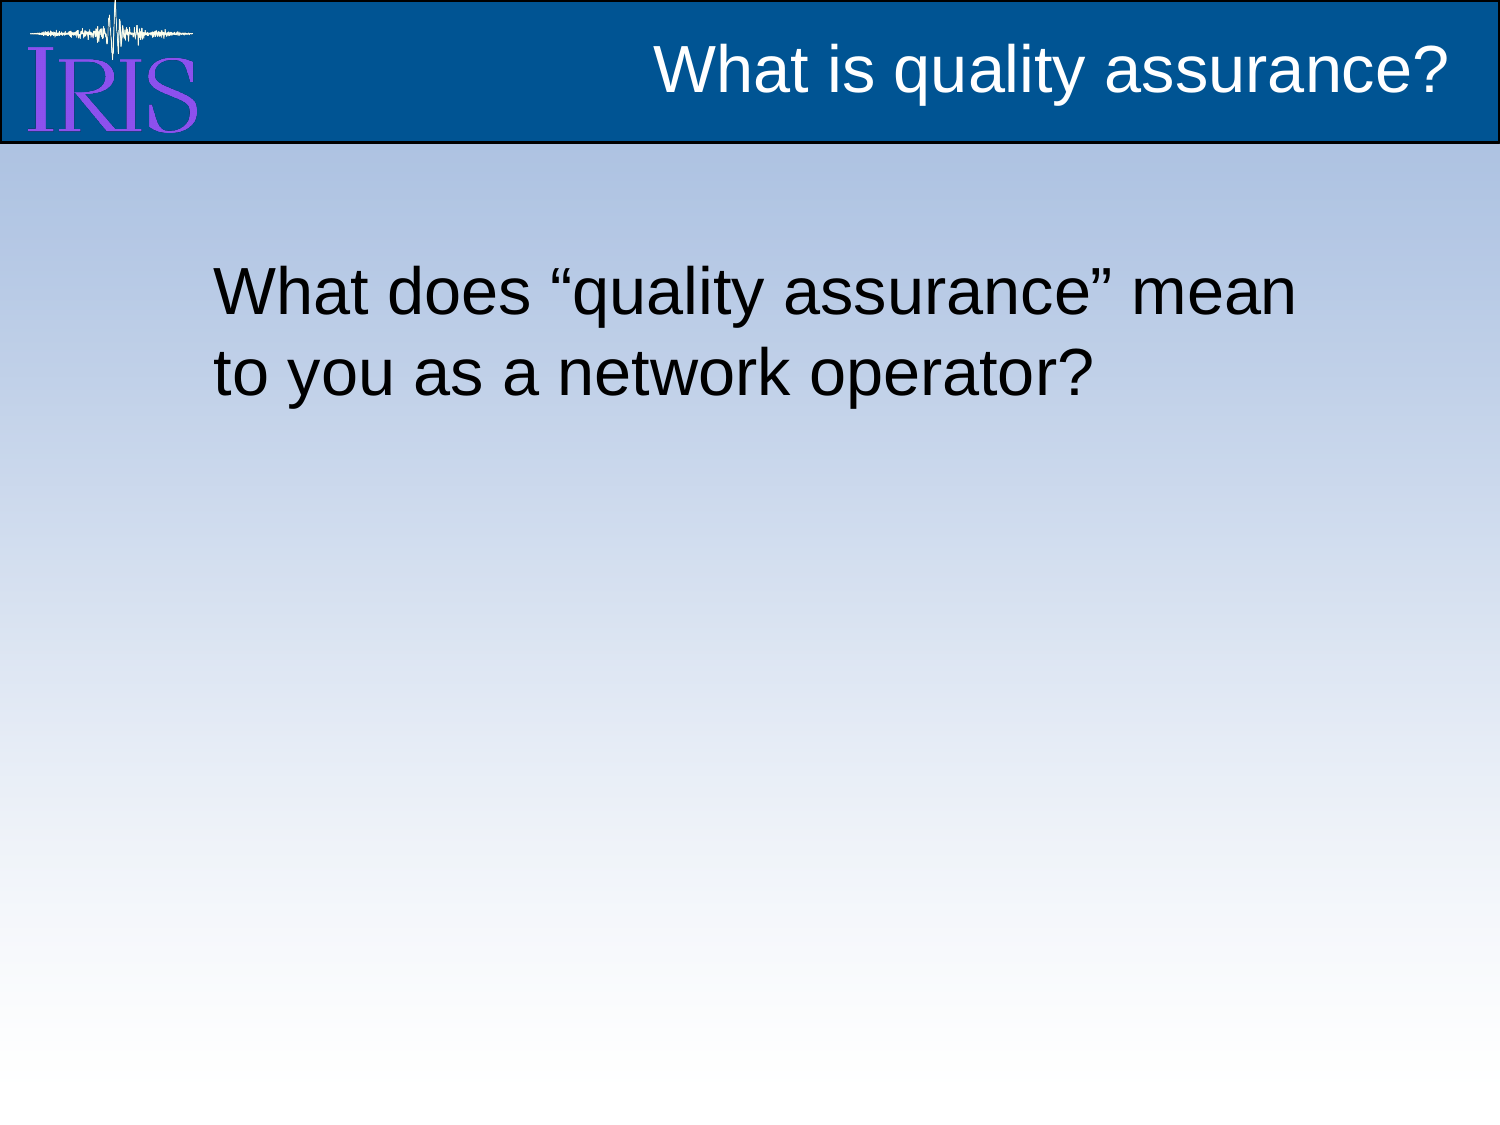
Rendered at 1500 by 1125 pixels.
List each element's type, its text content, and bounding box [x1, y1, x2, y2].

picture [0, 144, 1500, 1125]
text_box What is quality assurance? [638, 18, 1484, 114]
picture [28, 0, 197, 133]
text_box What does “quality assurance” mean to you as a network operator? [199, 241, 1314, 416]
